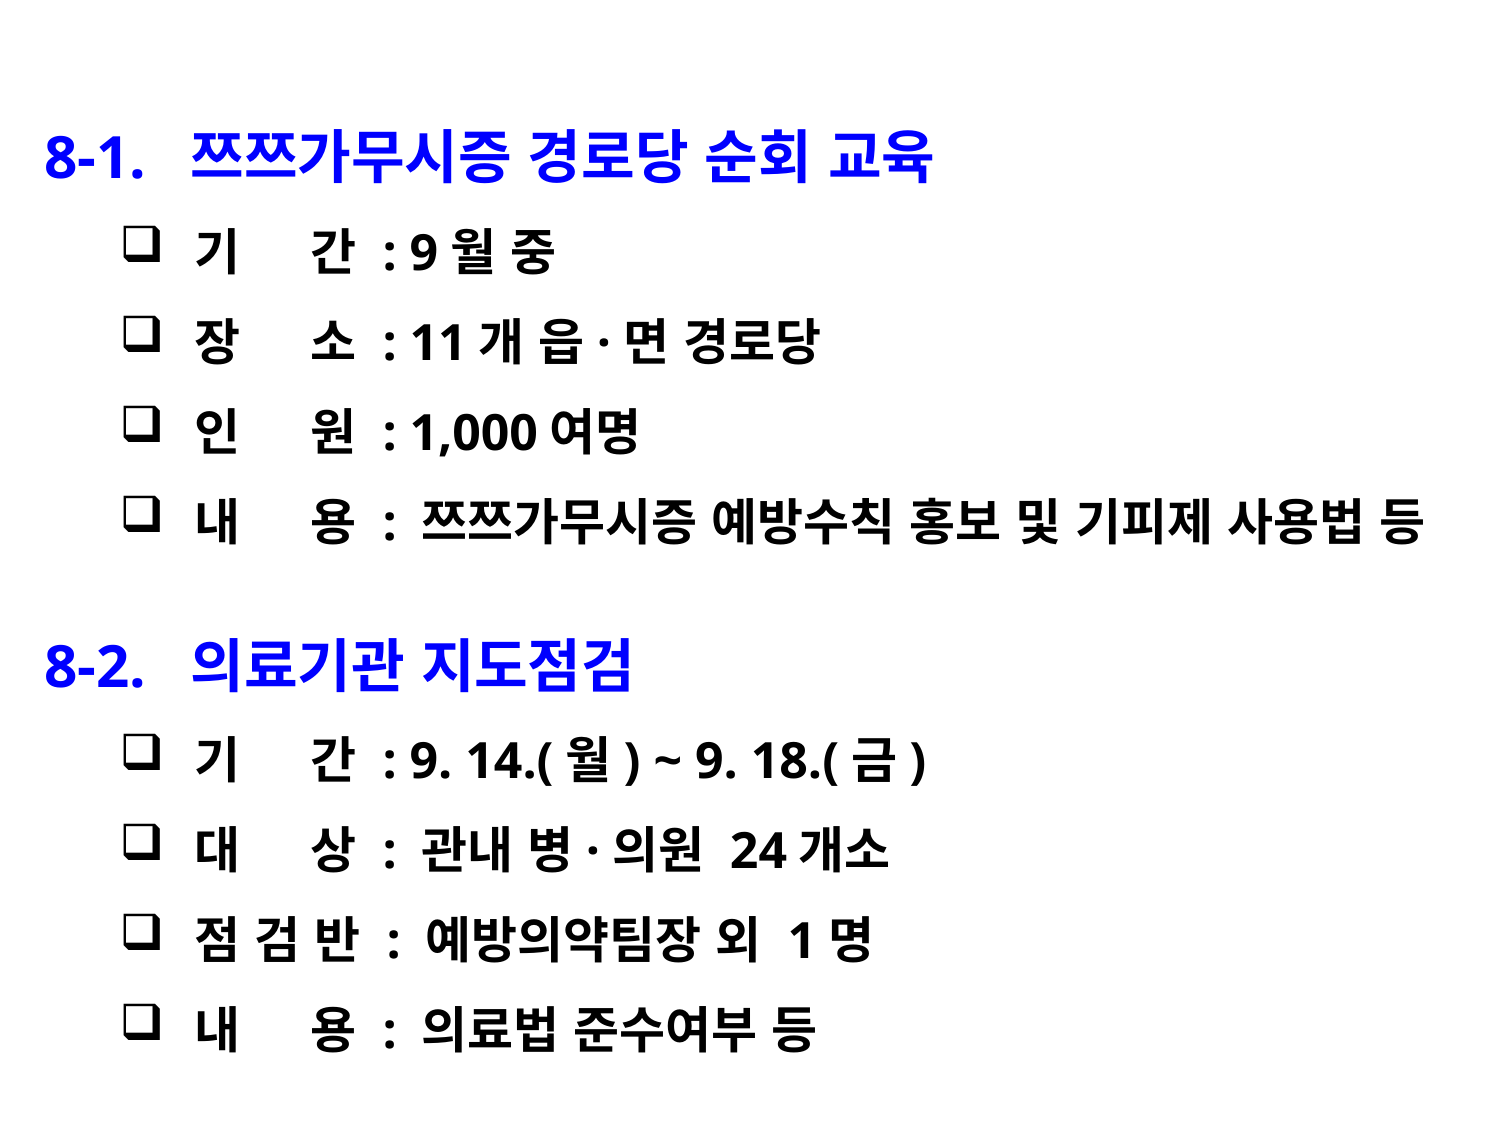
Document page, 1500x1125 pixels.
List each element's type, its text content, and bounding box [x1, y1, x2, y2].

text_box 8-1. 쯔쯔가무시증 경로당 순회 교육 기 간 : 9월 중 장 소 : 11개 읍·면 경로당 인 원 : 1,000여명 내 용 : 쯔쯔가무시증 예방수칙 홍보 및 기피제 사용법 등 [29, 78, 1459, 464]
text_box 8-2. 의료기관 지도점검 기 간 : 9. 14.(월) ~ 9. 18.(금) 대 상 : 관내 병·의원 24개소 점 검 반 : 예방의약팀장 외 1명 내 용 : 의료법 준수여부 등 [29, 586, 1459, 972]
